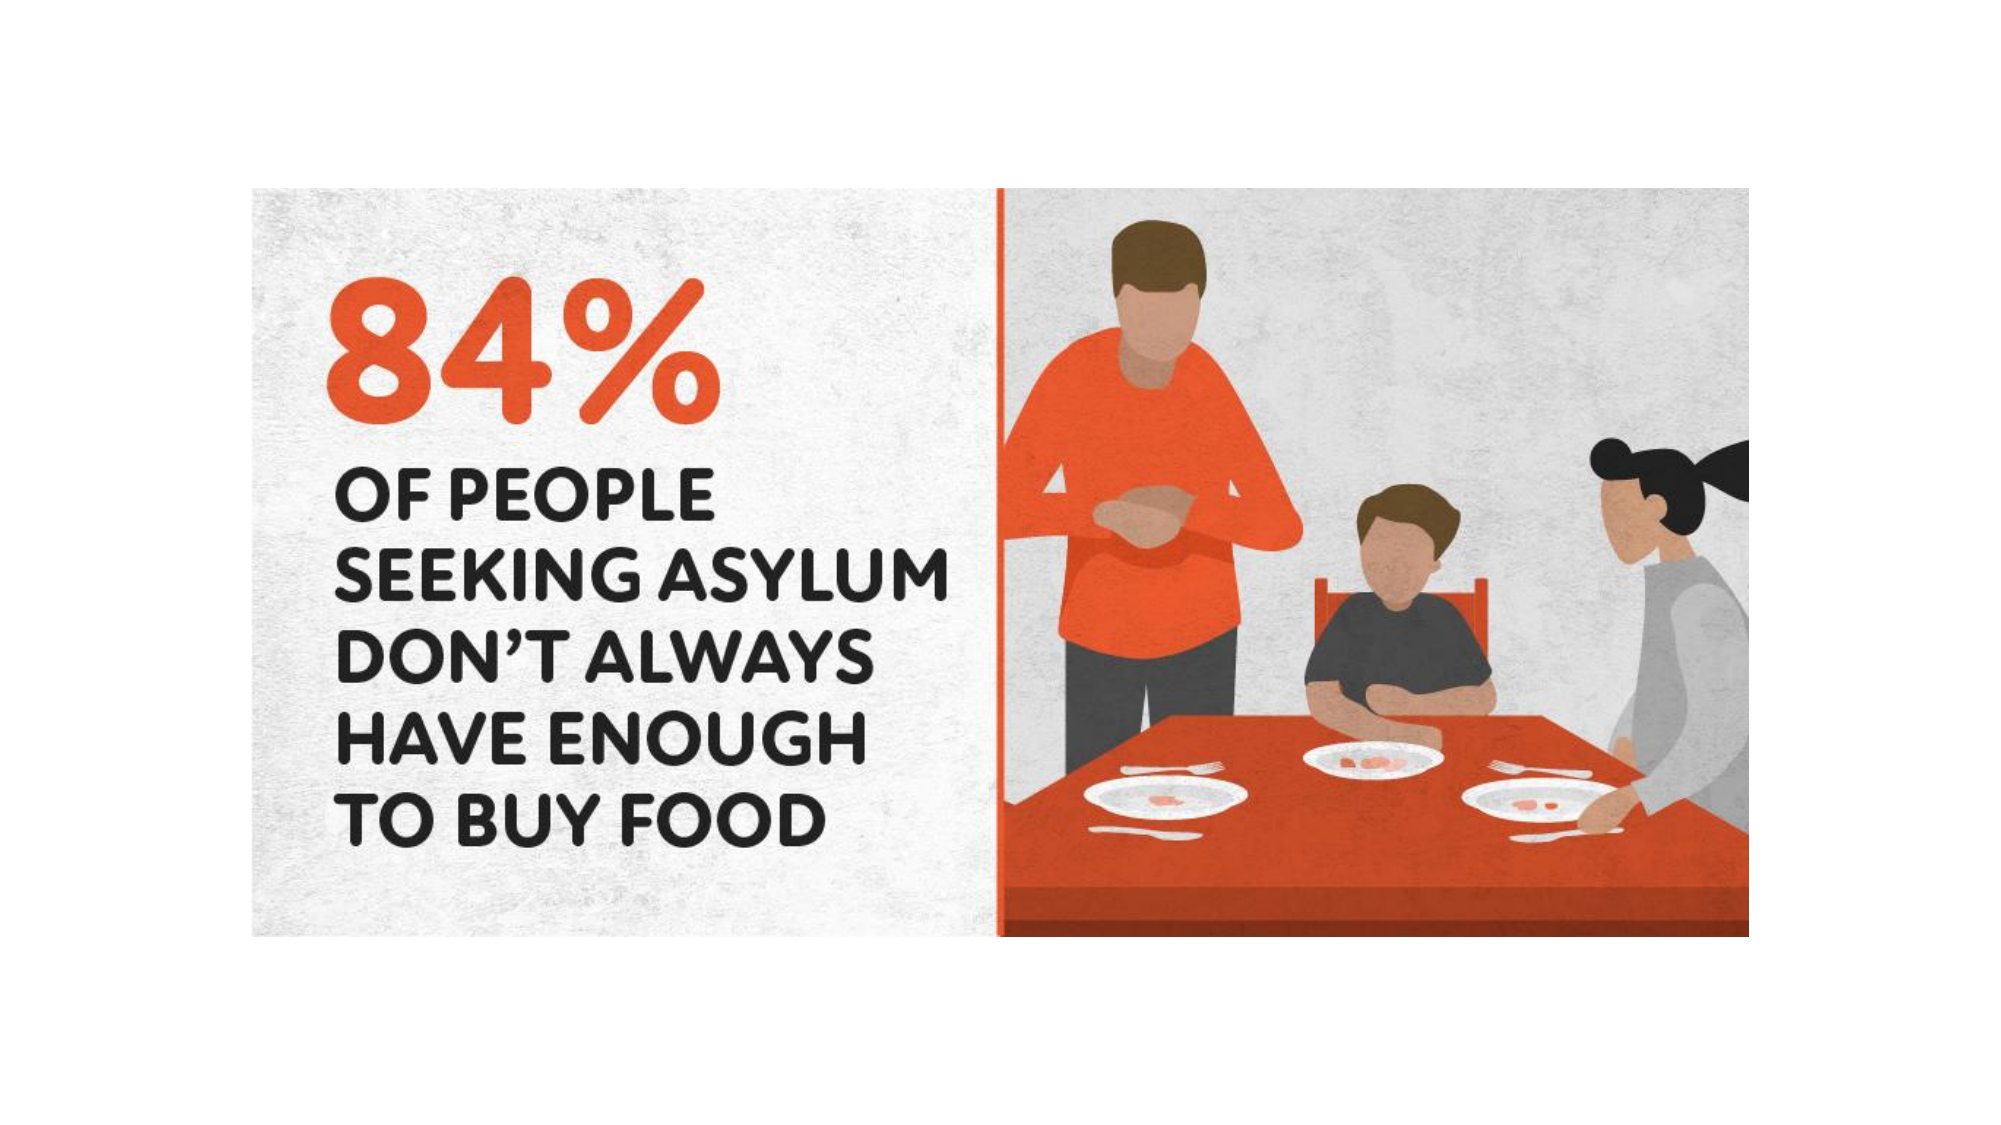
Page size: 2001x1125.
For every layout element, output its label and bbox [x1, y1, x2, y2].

picture [251, 187, 1749, 937]
